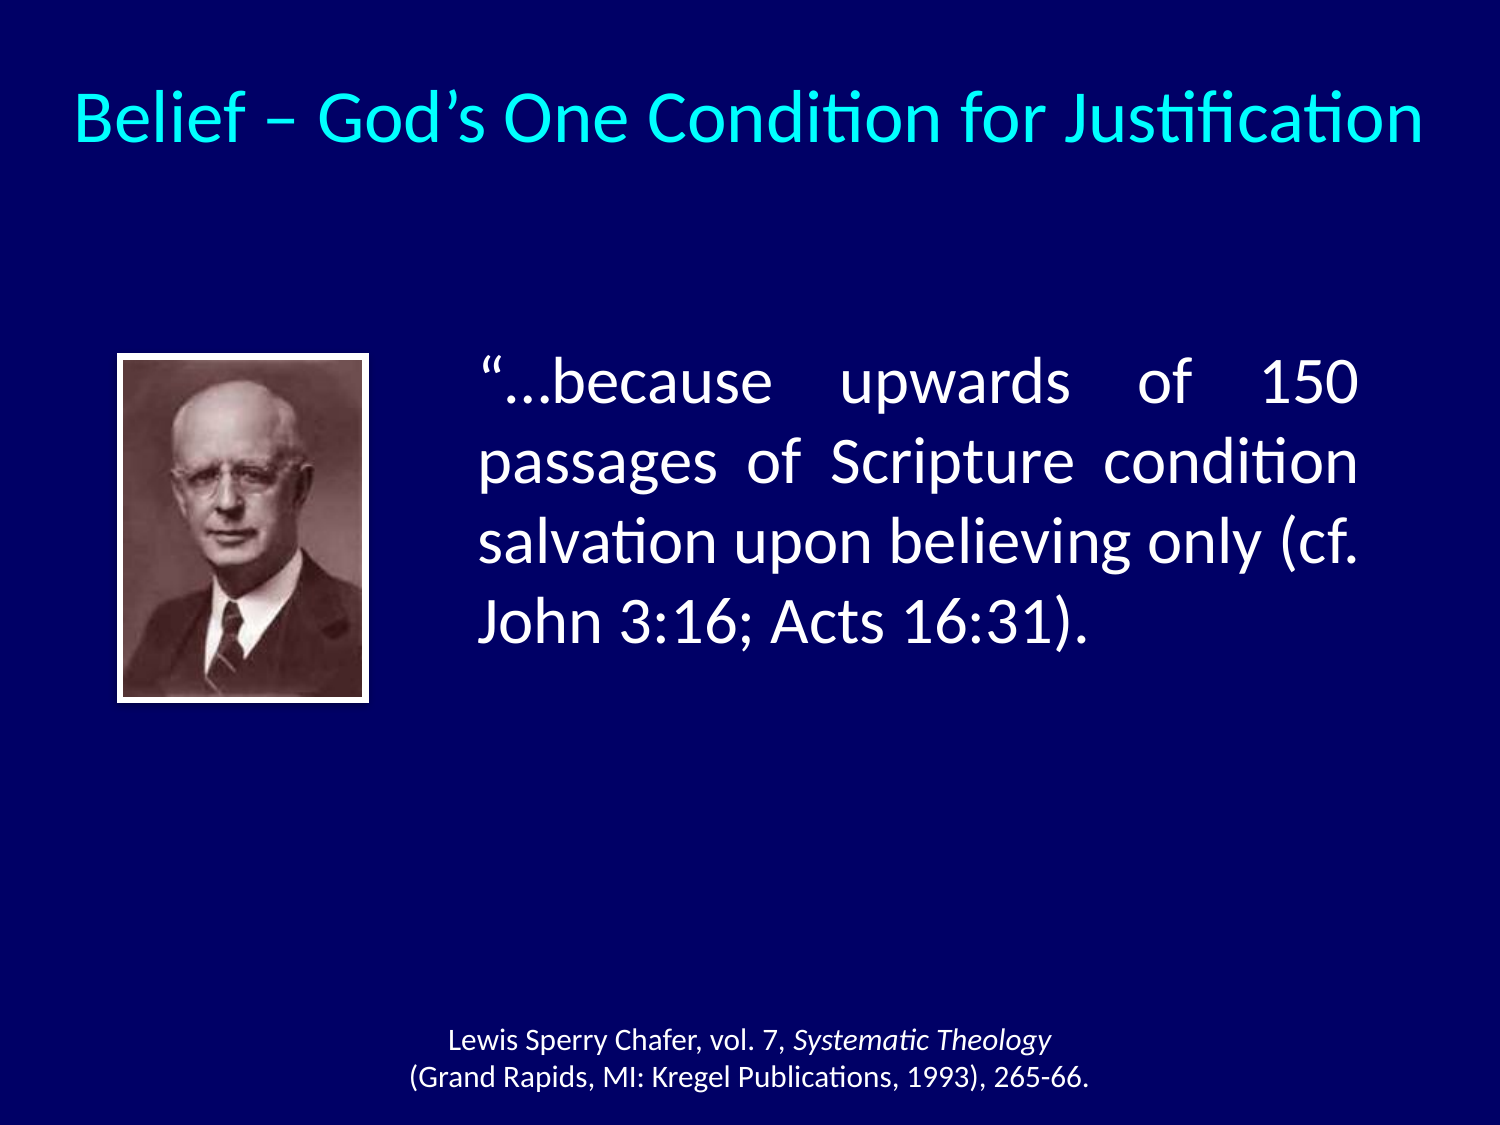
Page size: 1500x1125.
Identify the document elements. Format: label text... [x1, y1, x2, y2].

list “…because upwards of 150 passages of Scripture condition salvation upon believing only (cf. John 3:16; Acts 16:31). [462, 329, 1376, 676]
title Lewis Sperry Chafer, vol. 7, Systematic Theology (Grand Rapids, MI: Kregel Publications, 1993), 265-66. [243, 1012, 1257, 1101]
picture [122, 359, 363, 698]
text_box Belief – God’s One Condition for Justification [0, 37, 1500, 188]
